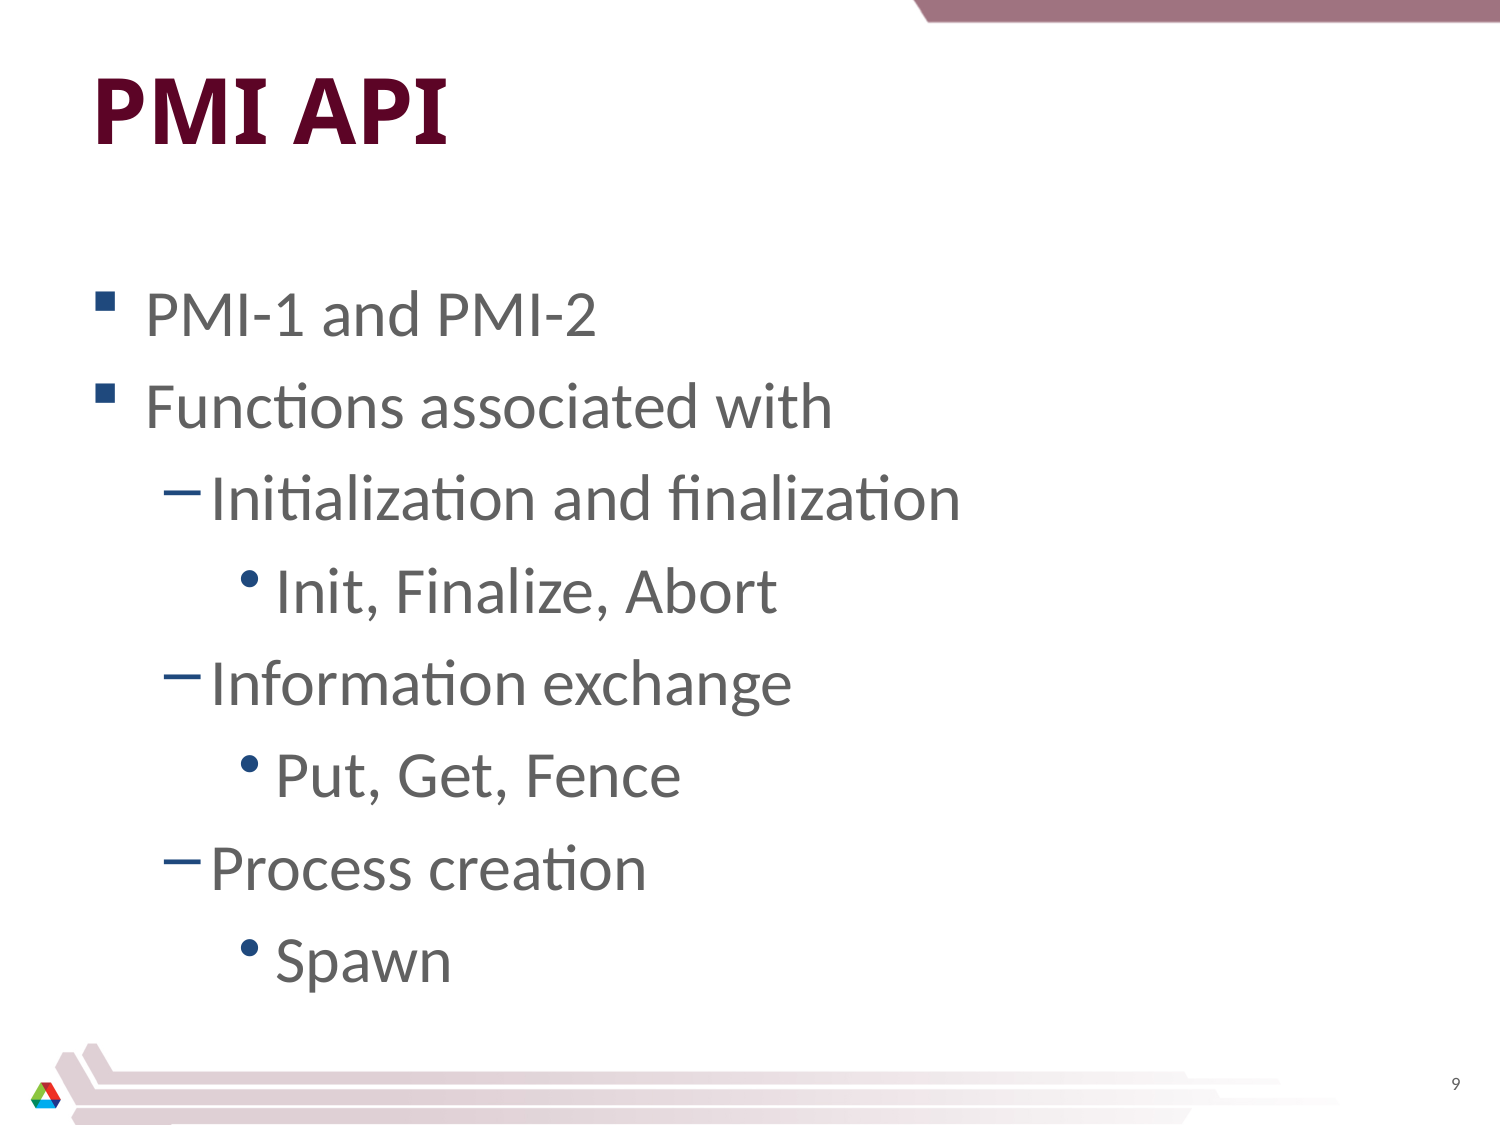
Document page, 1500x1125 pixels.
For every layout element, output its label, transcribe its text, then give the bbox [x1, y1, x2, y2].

picture [0, 1037, 1500, 1125]
list PMI-1 and PMI-2 Functions associated with Initialization and finalization Init, Finalize, Abort Information exchange Put, Get, Fence Process creation Spawn [74, 262, 1426, 1006]
slide_number 9 [1412, 1064, 1476, 1125]
picture [0, 0, 1500, 24]
title PMI API [74, 44, 1426, 233]
